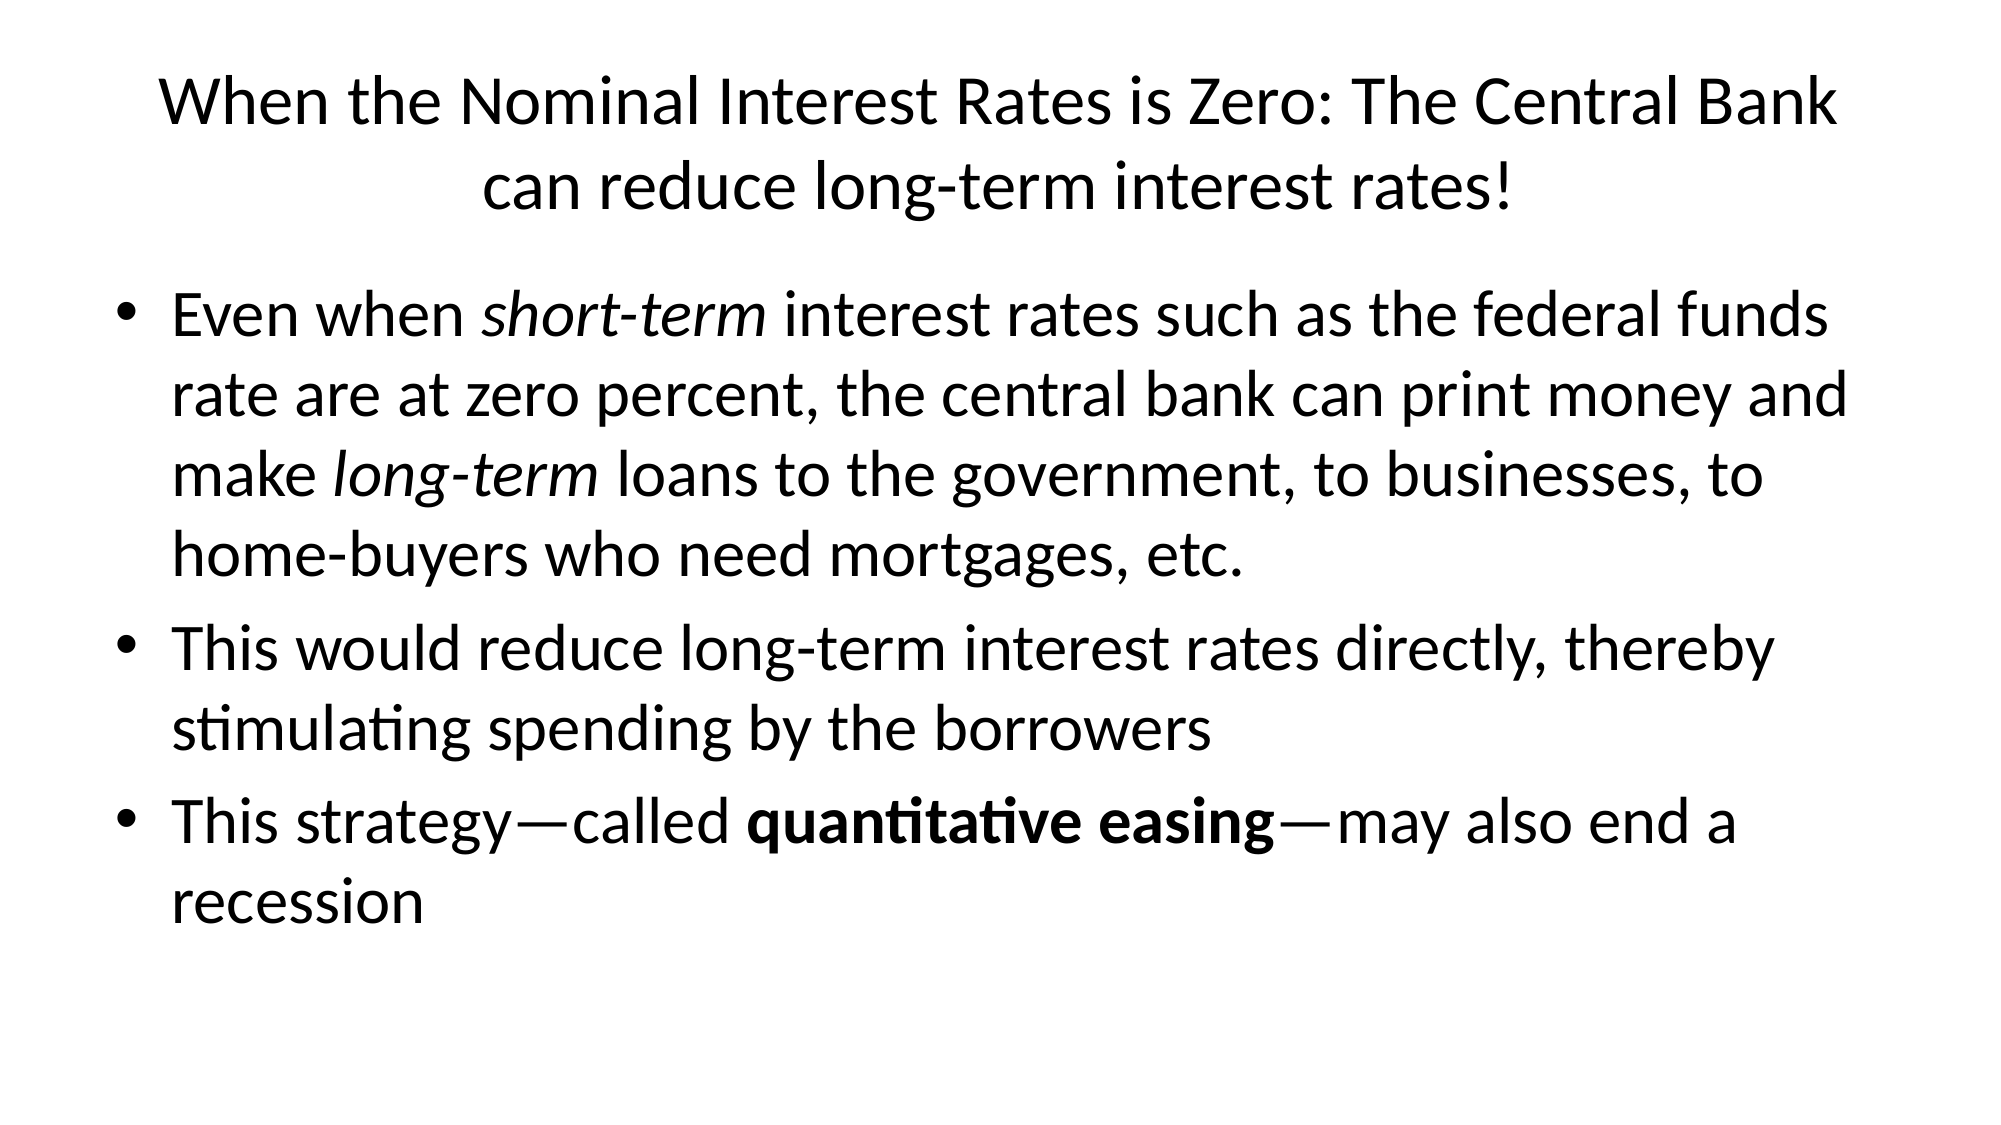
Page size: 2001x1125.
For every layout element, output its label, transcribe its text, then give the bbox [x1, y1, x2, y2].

title When the Nominal Interest Rates is Zero: The Central Bank can reduce long-term interest rates! [99, 45, 1900, 233]
list Even when short-term interest rates such as the federal funds rate are at zero percent, the central bank can print money and make long-term loans to the government, to businesses, to home-buyers who need mortgages, etc. This would reduce long-term interest rates directly, thereby stimulating spending by the borrowers This strategy—called quantitative easing—may also end a recession [99, 262, 1900, 1005]
